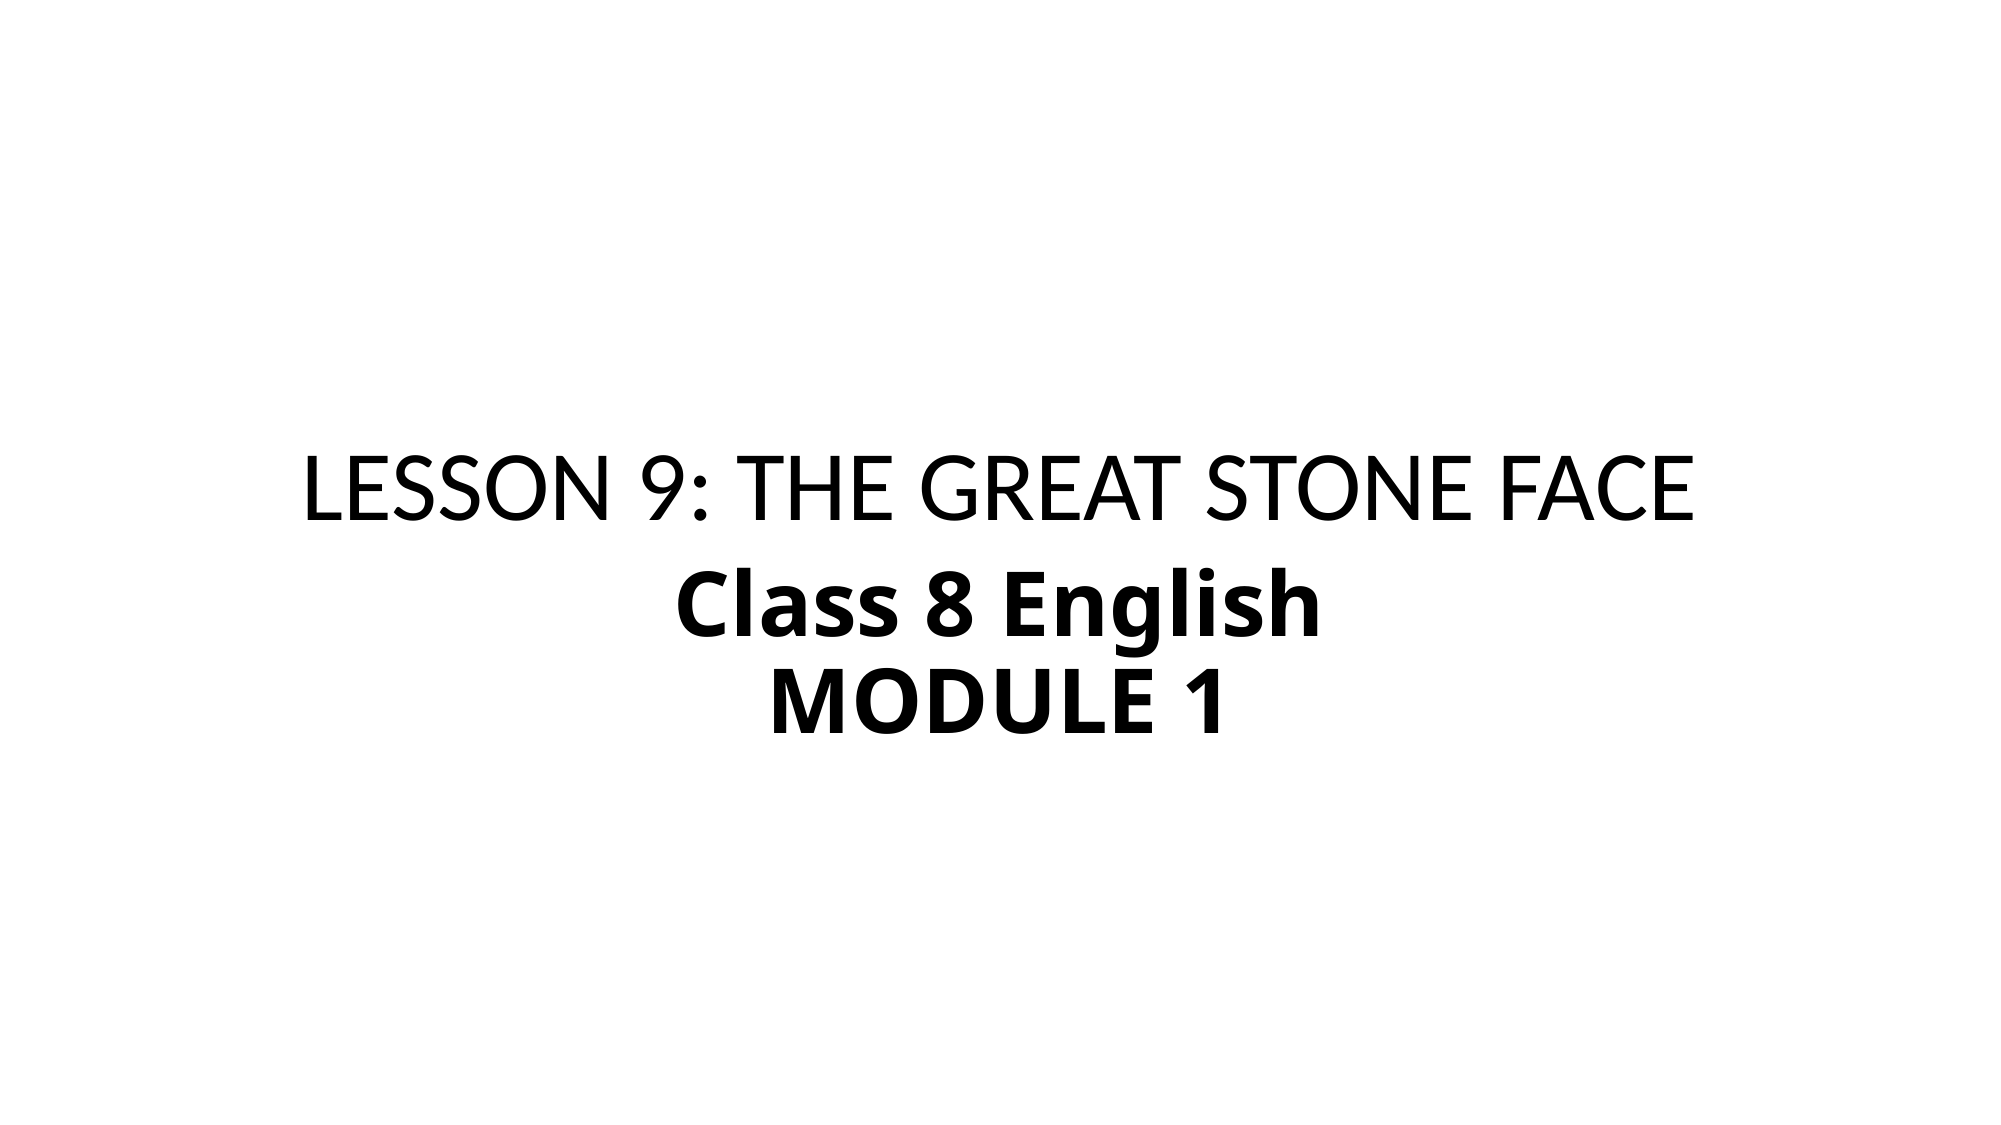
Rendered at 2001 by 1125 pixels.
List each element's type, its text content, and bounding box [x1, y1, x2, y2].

title Class 8 English MODULE 1 [243, 549, 1757, 761]
subtitle LESSON 9: THE GREAT STONE FACE [249, 426, 1750, 699]
